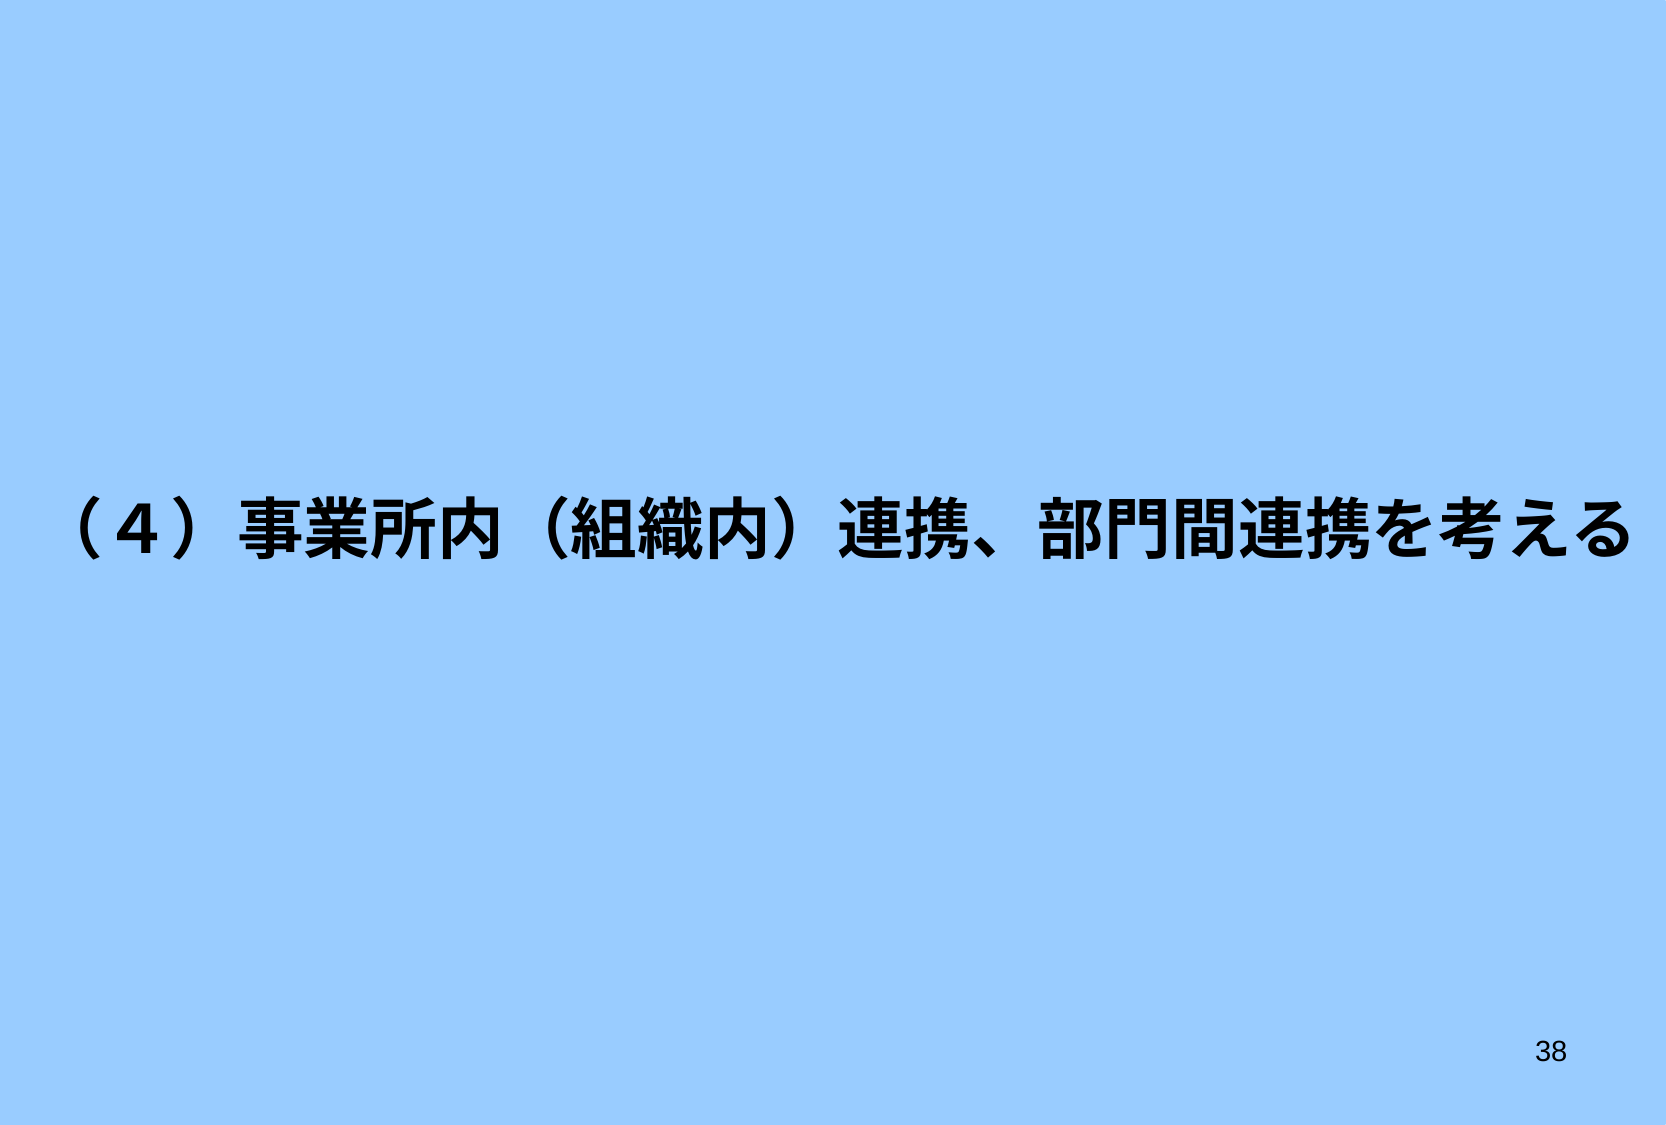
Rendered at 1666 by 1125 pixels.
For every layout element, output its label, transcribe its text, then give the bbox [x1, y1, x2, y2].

slide_number 38 [1193, 1024, 1583, 1103]
text_box （４）事業所内（組織内）連携、部門間連携を考える [22, 479, 1652, 575]
